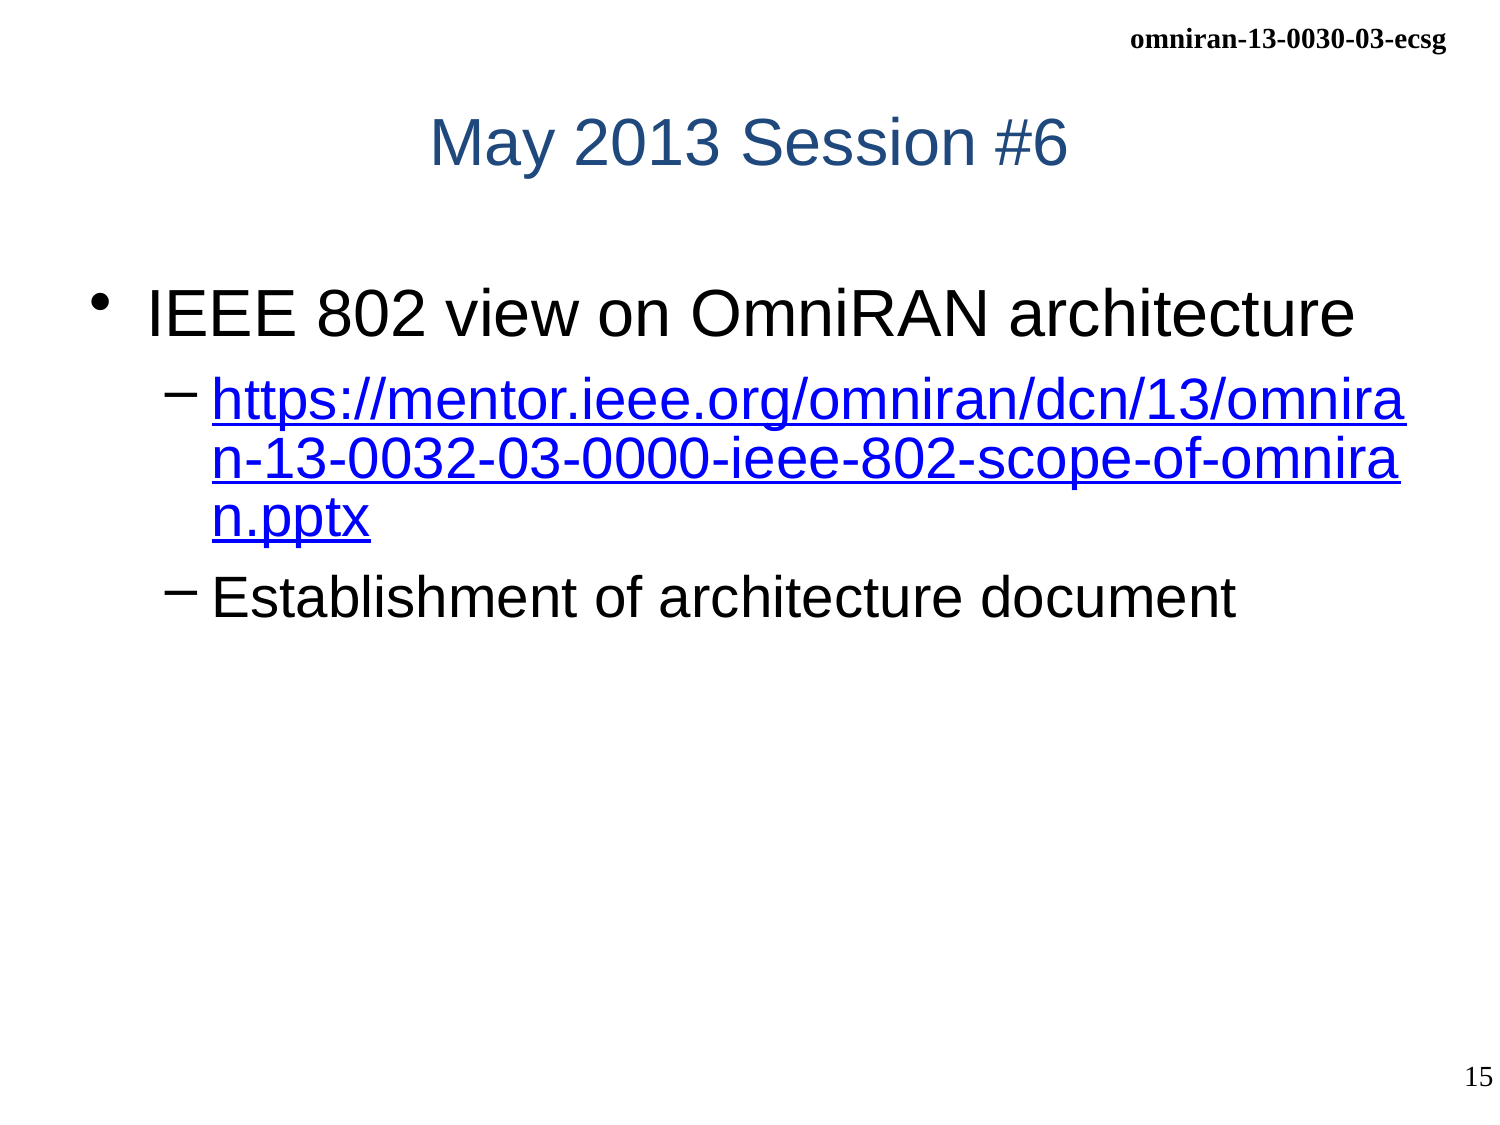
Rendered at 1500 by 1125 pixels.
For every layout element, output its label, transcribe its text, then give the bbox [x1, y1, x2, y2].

list IEEE 802 view on OmniRAN architecture https://mentor.ieee.org/omniran/dcn/13/omniran-13-0032-03-0000-ieee-802-scope-of-omniran.pptx Establishment of architecture document [75, 262, 1425, 1005]
title May 2013 Session #6 [75, 45, 1425, 233]
